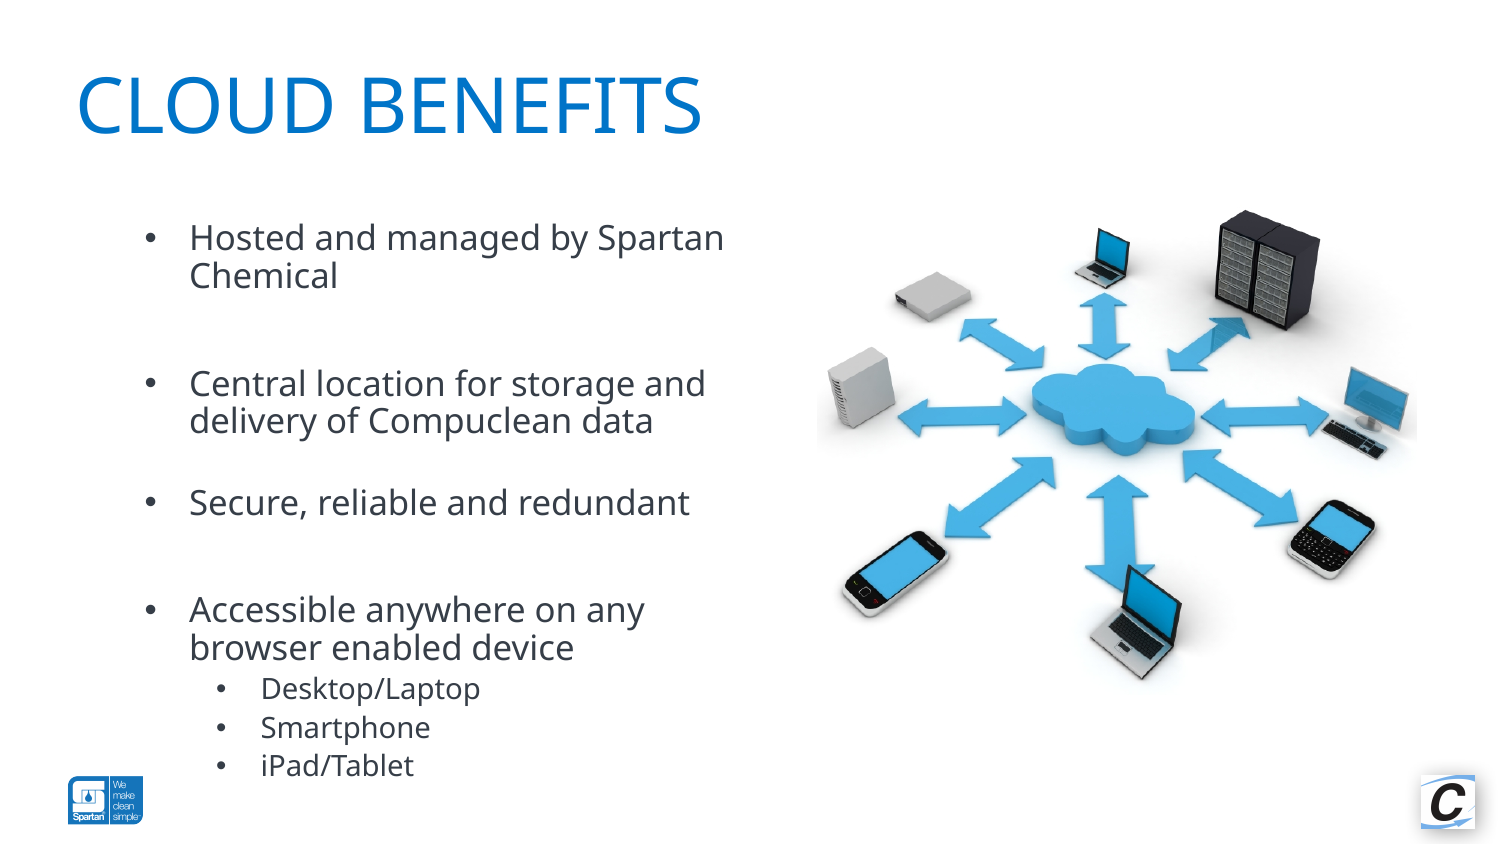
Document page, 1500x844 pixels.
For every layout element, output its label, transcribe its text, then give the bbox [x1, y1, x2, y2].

list Hosted and managed by Spartan Chemical Central location for storage and delivery of Compuclean data Secure, reliable and redundant Accessible anywhere on any browser enabled device Desktop/Laptop Smartphone iPad/Tablet [73, 158, 758, 794]
picture [817, 198, 1417, 695]
picture [57, 751, 155, 844]
picture [1421, 775, 1475, 829]
list Cloud Benefits [45, 59, 1406, 159]
